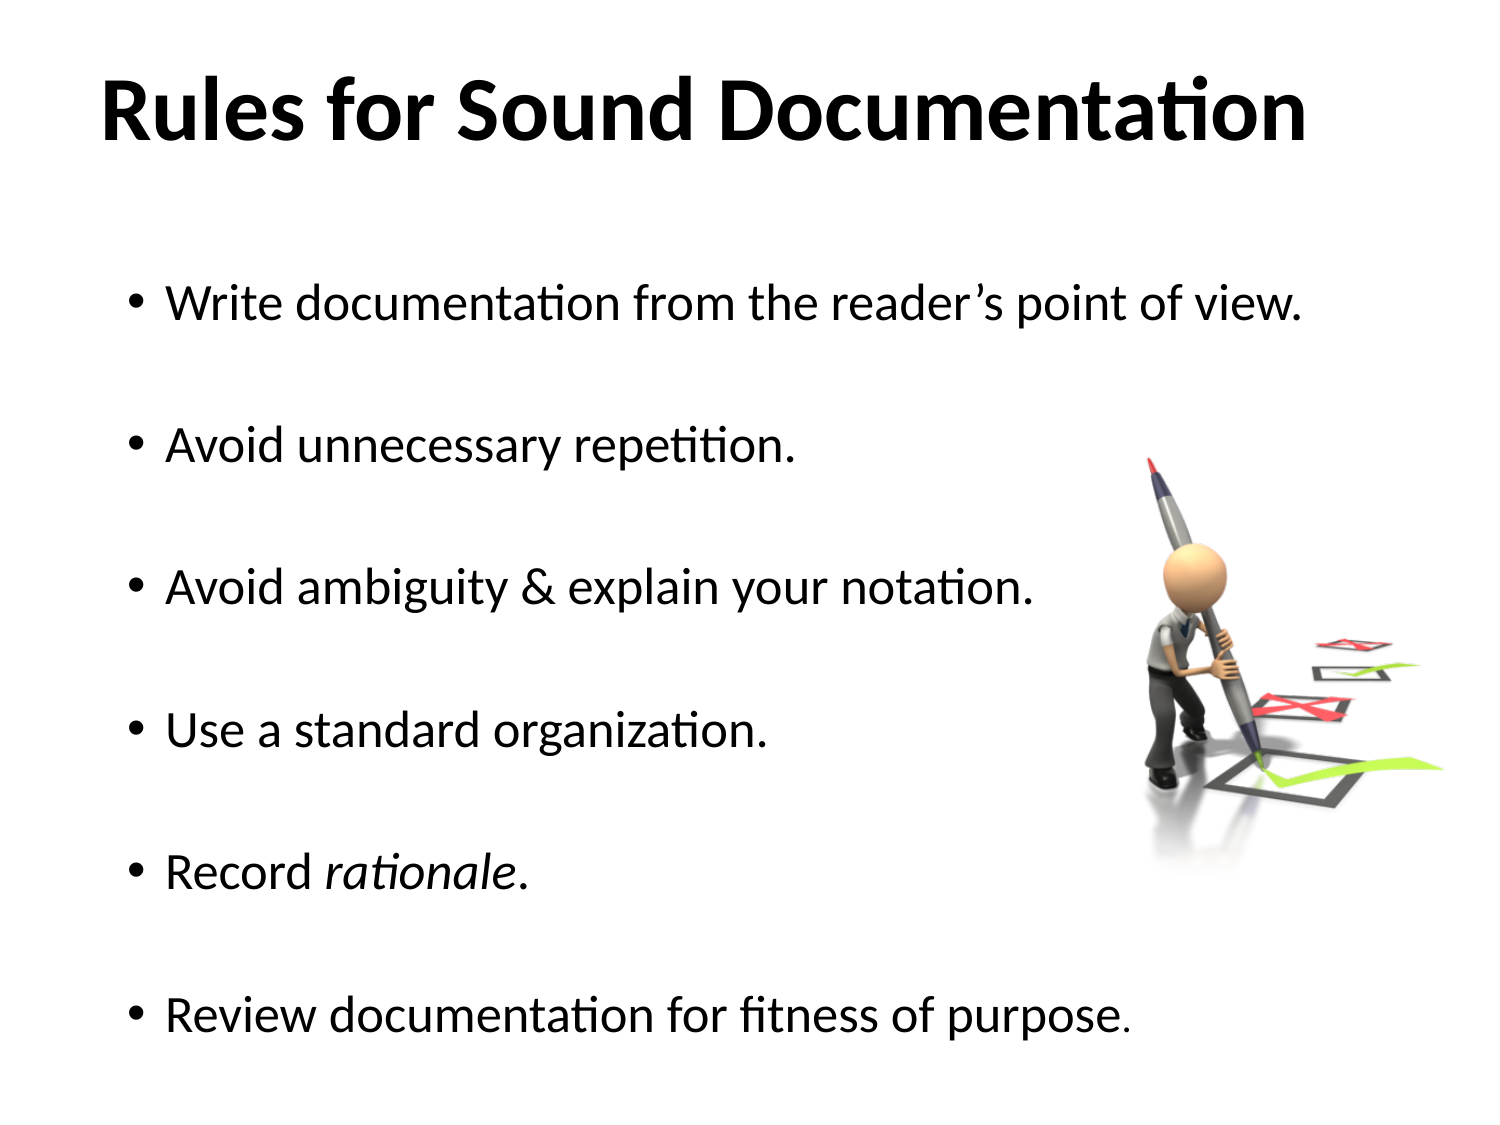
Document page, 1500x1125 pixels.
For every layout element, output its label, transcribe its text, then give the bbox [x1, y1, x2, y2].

list Write documentation from the reader’s point of view. Avoid unnecessary repetition. Avoid ambiguity & explain your notation. Use a standard organization. Record rationale. Review documentation for fitness of purpose. [112, 267, 1388, 1063]
title Rules for Sound Documentation [85, 1, 1379, 219]
picture [1068, 443, 1500, 876]
